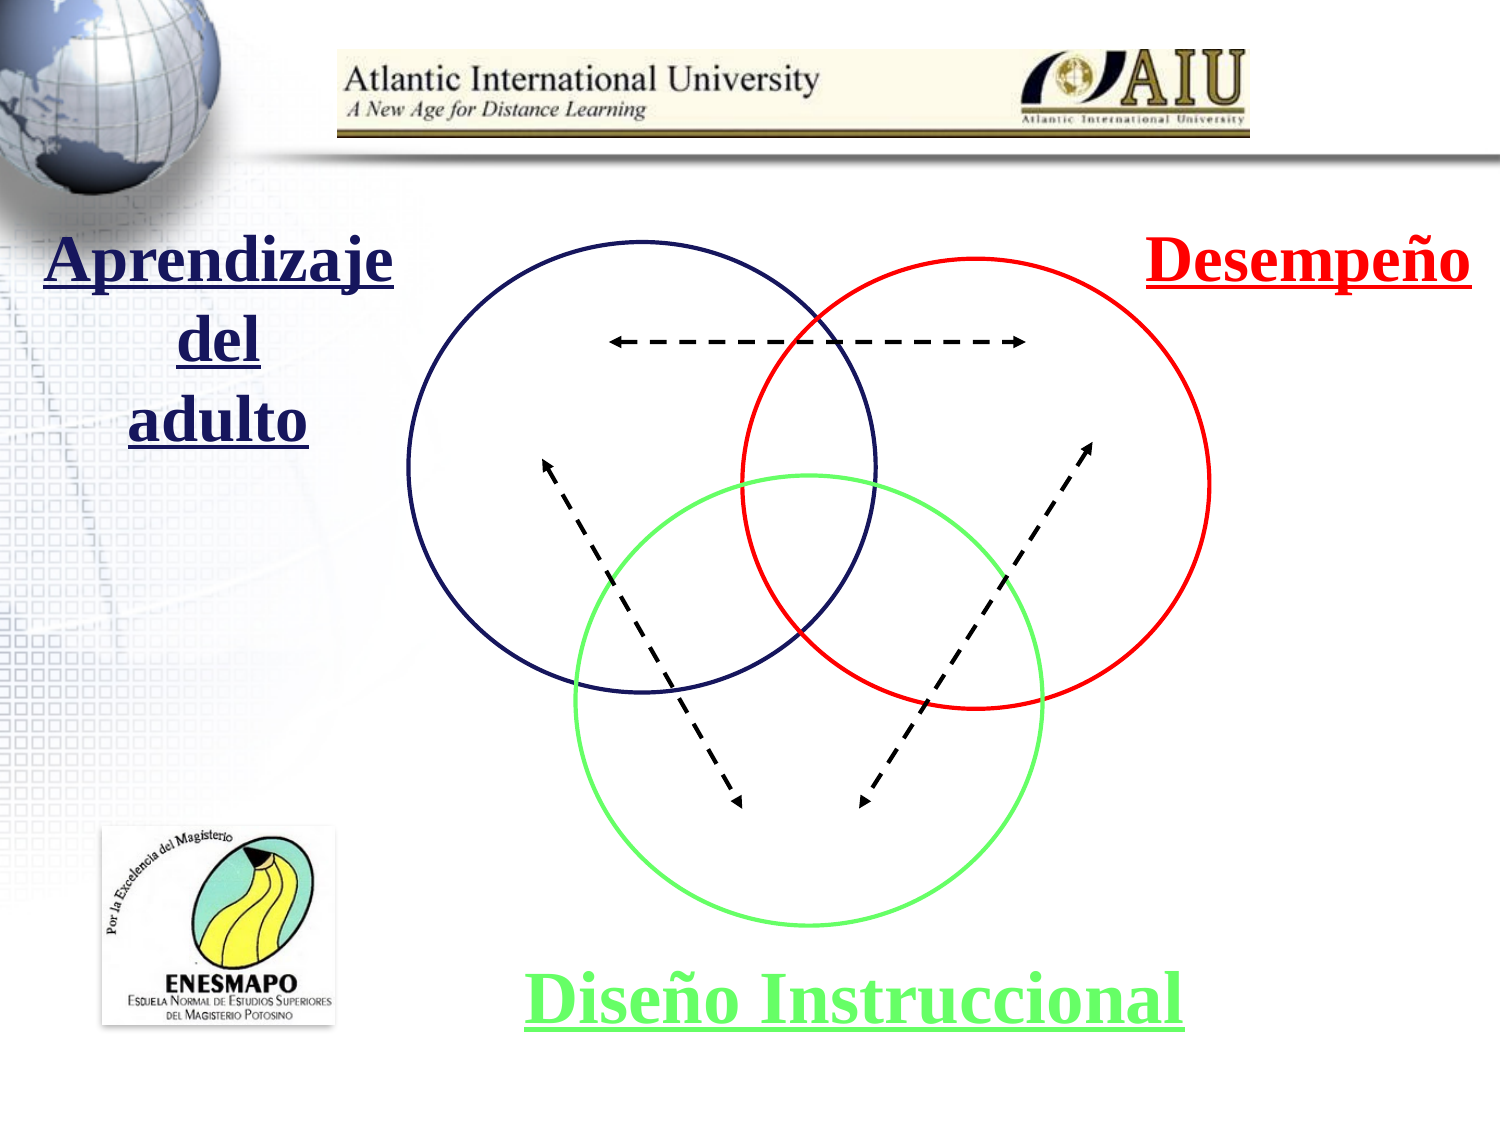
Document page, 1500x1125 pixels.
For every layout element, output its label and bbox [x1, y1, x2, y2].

picture [102, 825, 335, 1026]
picture [0, 0, 1500, 1125]
text_box [24, 208, 1500, 1125]
